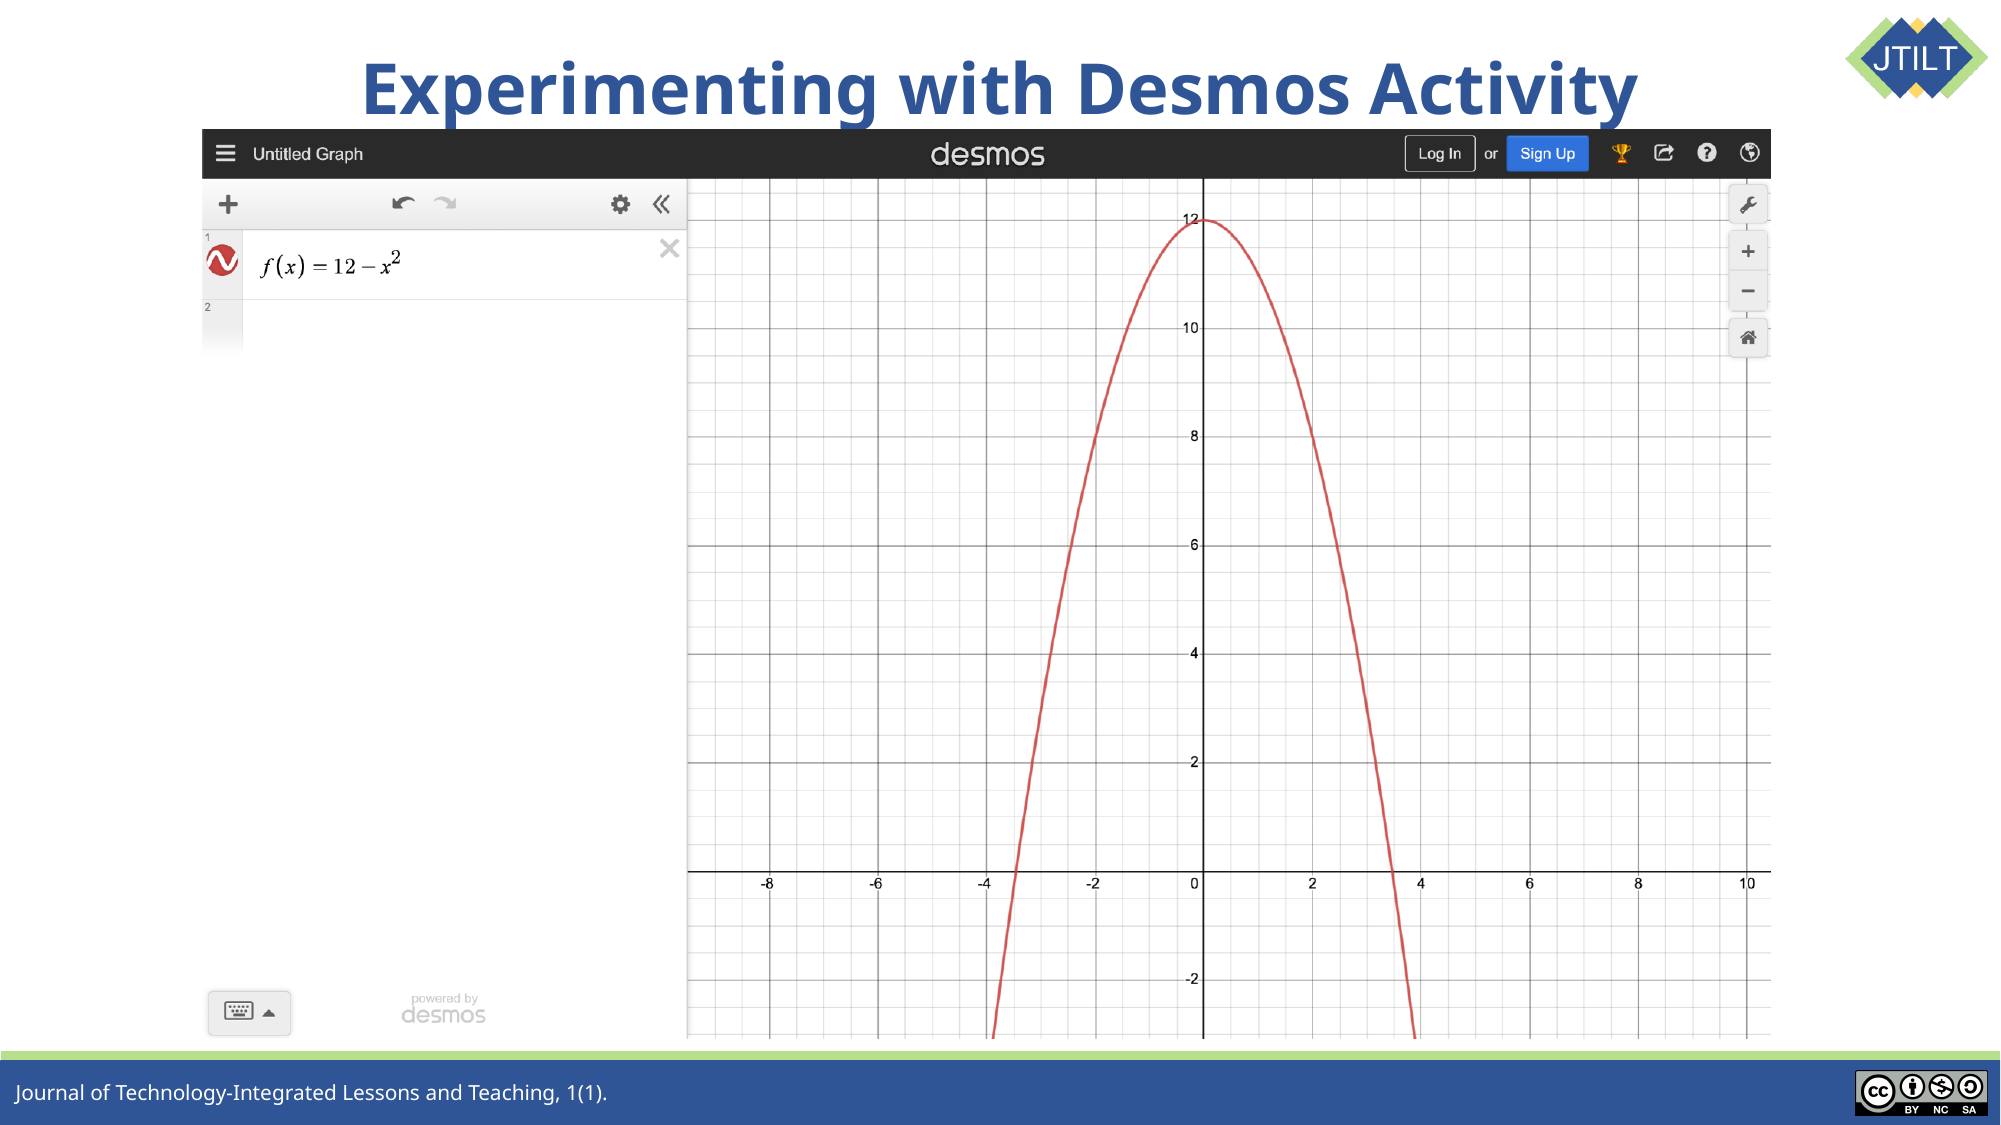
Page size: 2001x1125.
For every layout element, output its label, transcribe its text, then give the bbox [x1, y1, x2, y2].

picture [1855, 1070, 1988, 1116]
picture [202, 129, 1771, 1039]
picture [1845, 17, 1988, 99]
title Experimenting with Desmos Activity [68, 23, 1932, 149]
